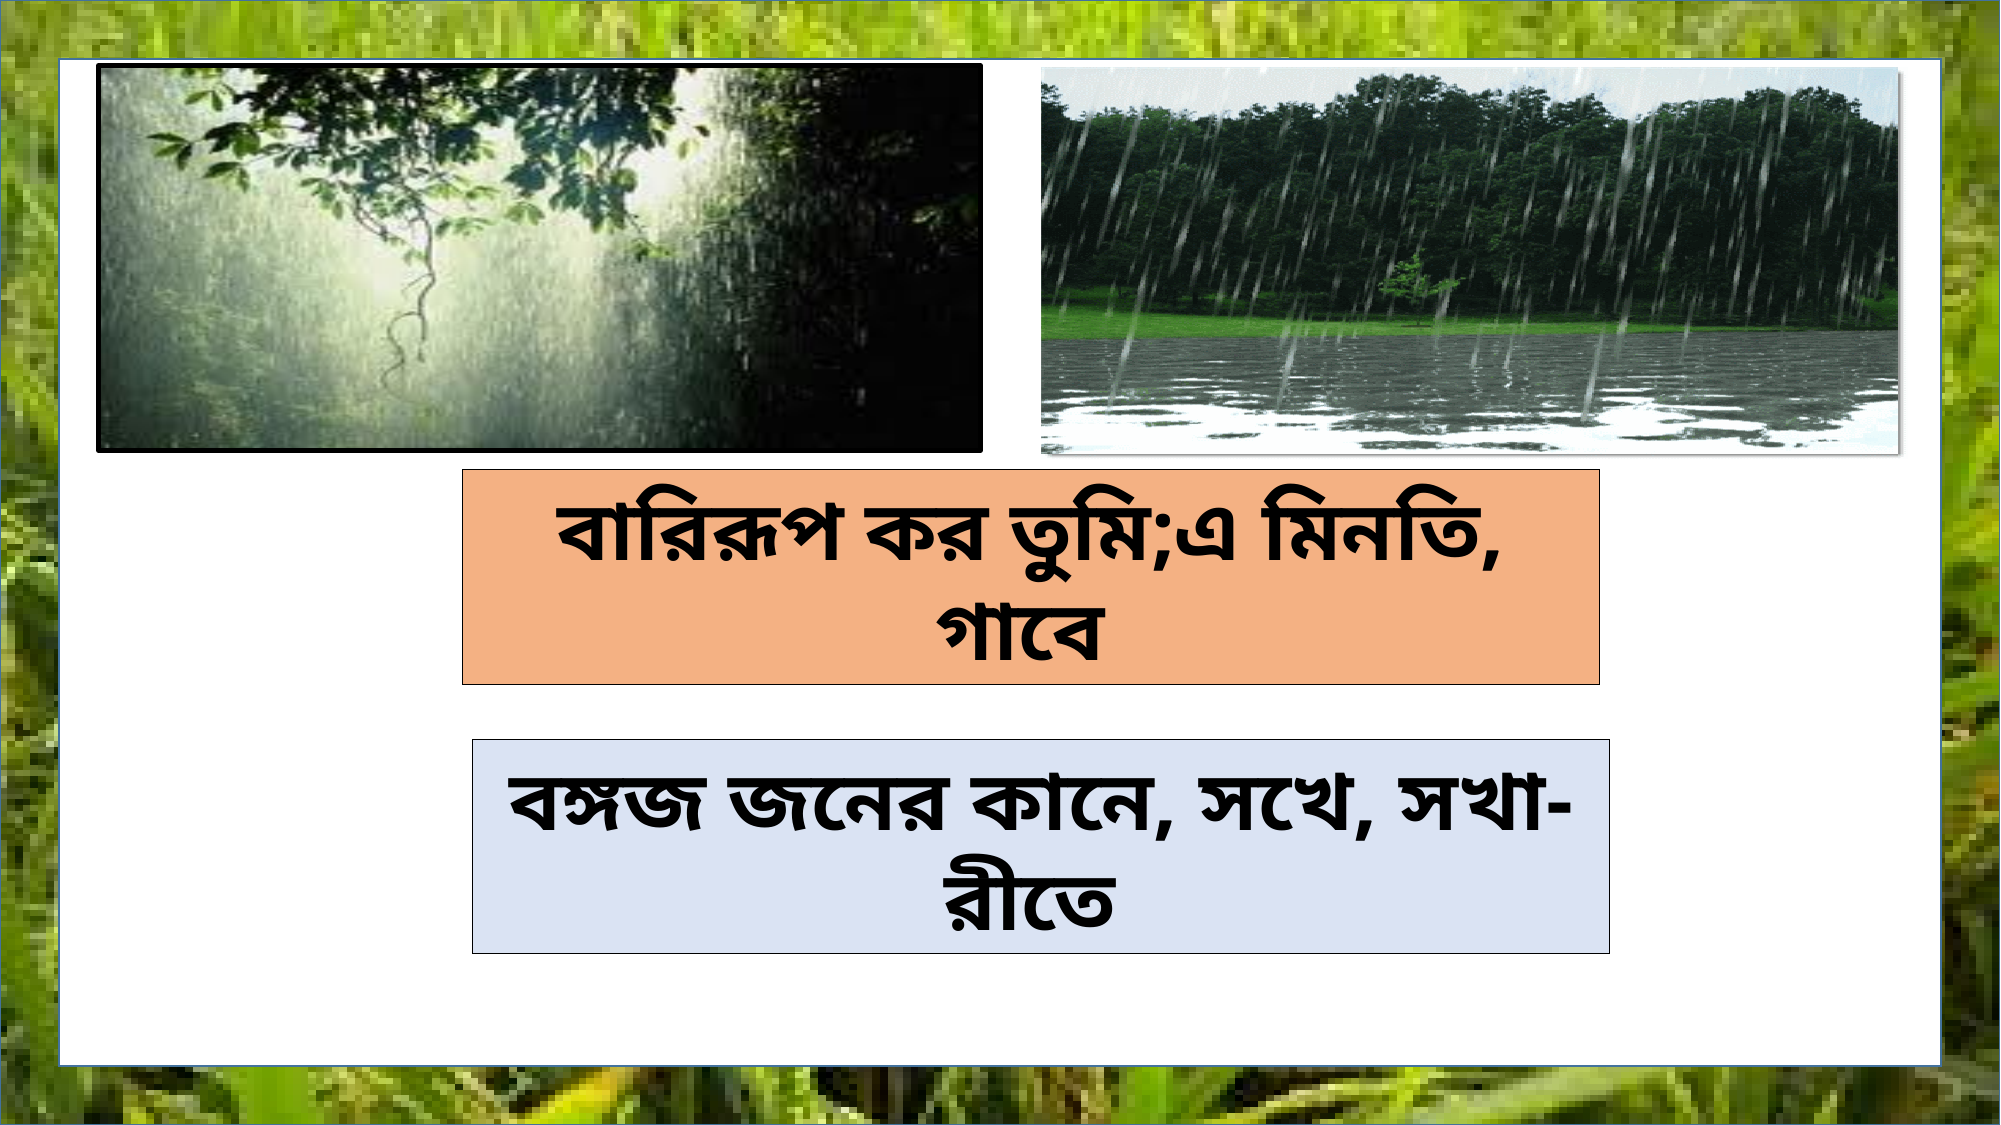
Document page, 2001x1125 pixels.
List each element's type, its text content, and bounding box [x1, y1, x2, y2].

text_box বঙ্গজ জনের কানে, সখে, সখা- রীতে [472, 739, 1610, 954]
picture [100, 67, 979, 449]
text_box [0, 0, 2000, 1125]
text_box বারিরূপ কর তুমি;এ মিনতি, গাবে [462, 469, 1600, 685]
picture [1040, 67, 1908, 459]
